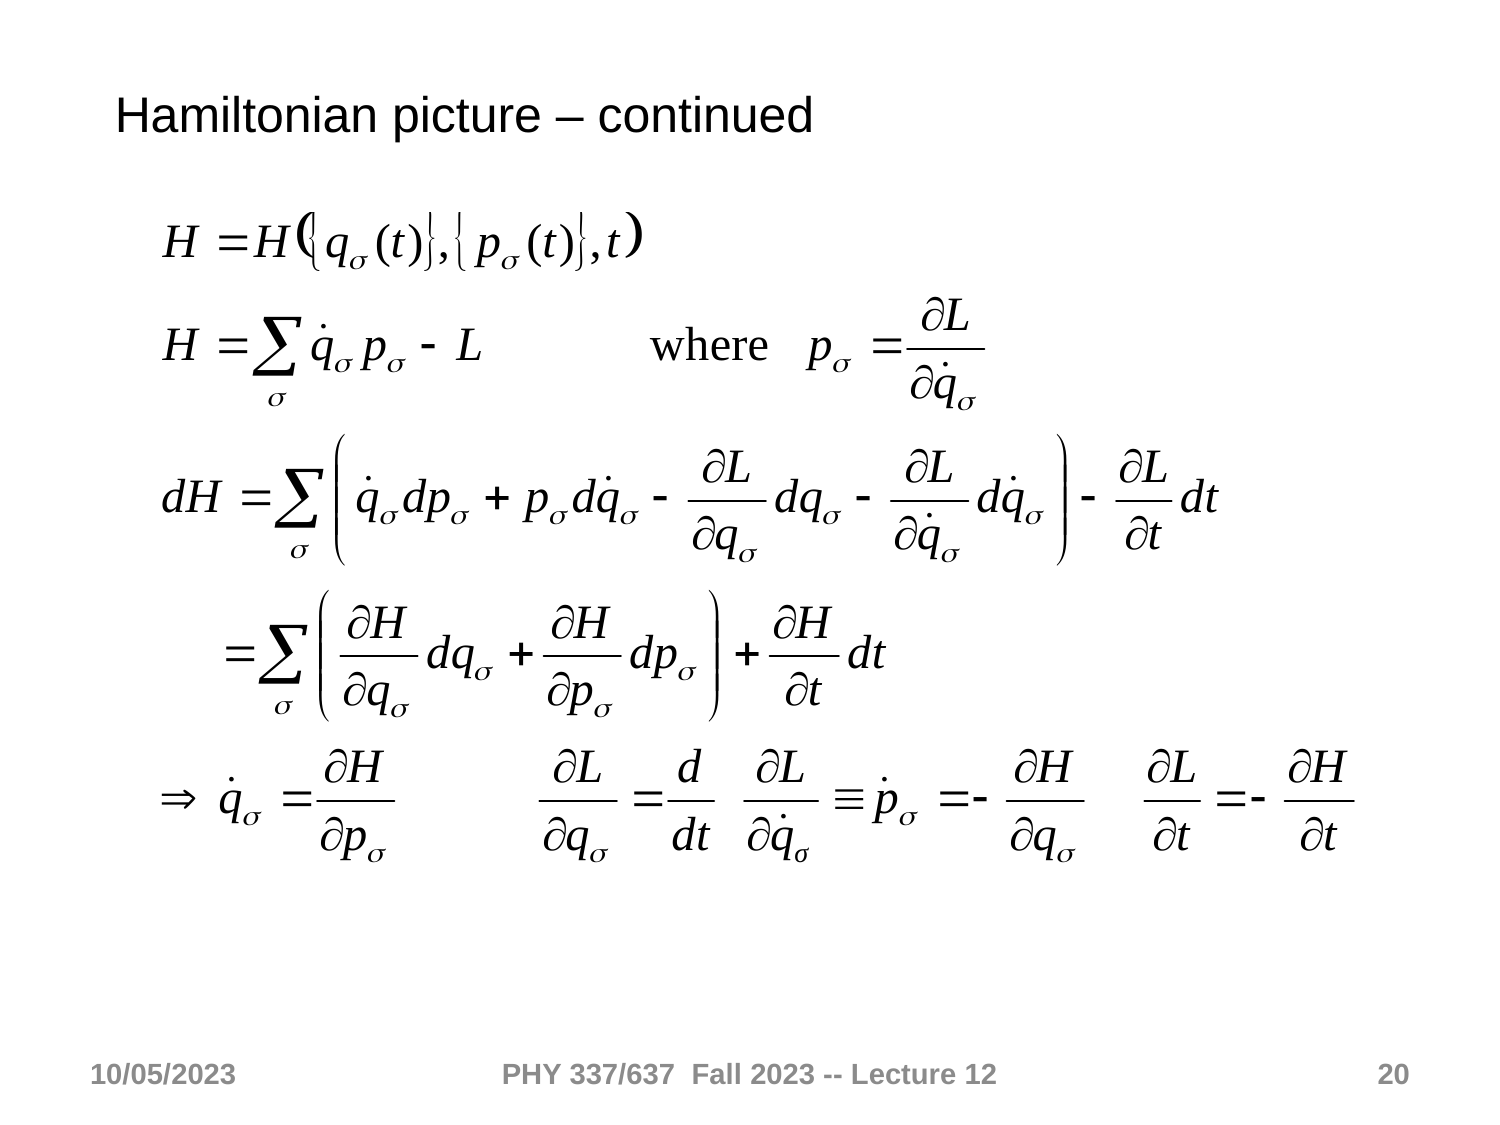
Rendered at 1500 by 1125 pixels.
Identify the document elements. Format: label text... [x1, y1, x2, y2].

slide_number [75, 1042, 425, 1103]
footer PHY 337/637 Fall 2023 -- Lecture 12 [450, 1042, 1050, 1103]
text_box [153, 212, 1363, 873]
text_box Hamiltonian picture – continued [99, 74, 1275, 150]
slide_number 20 [1074, 1042, 1425, 1103]
